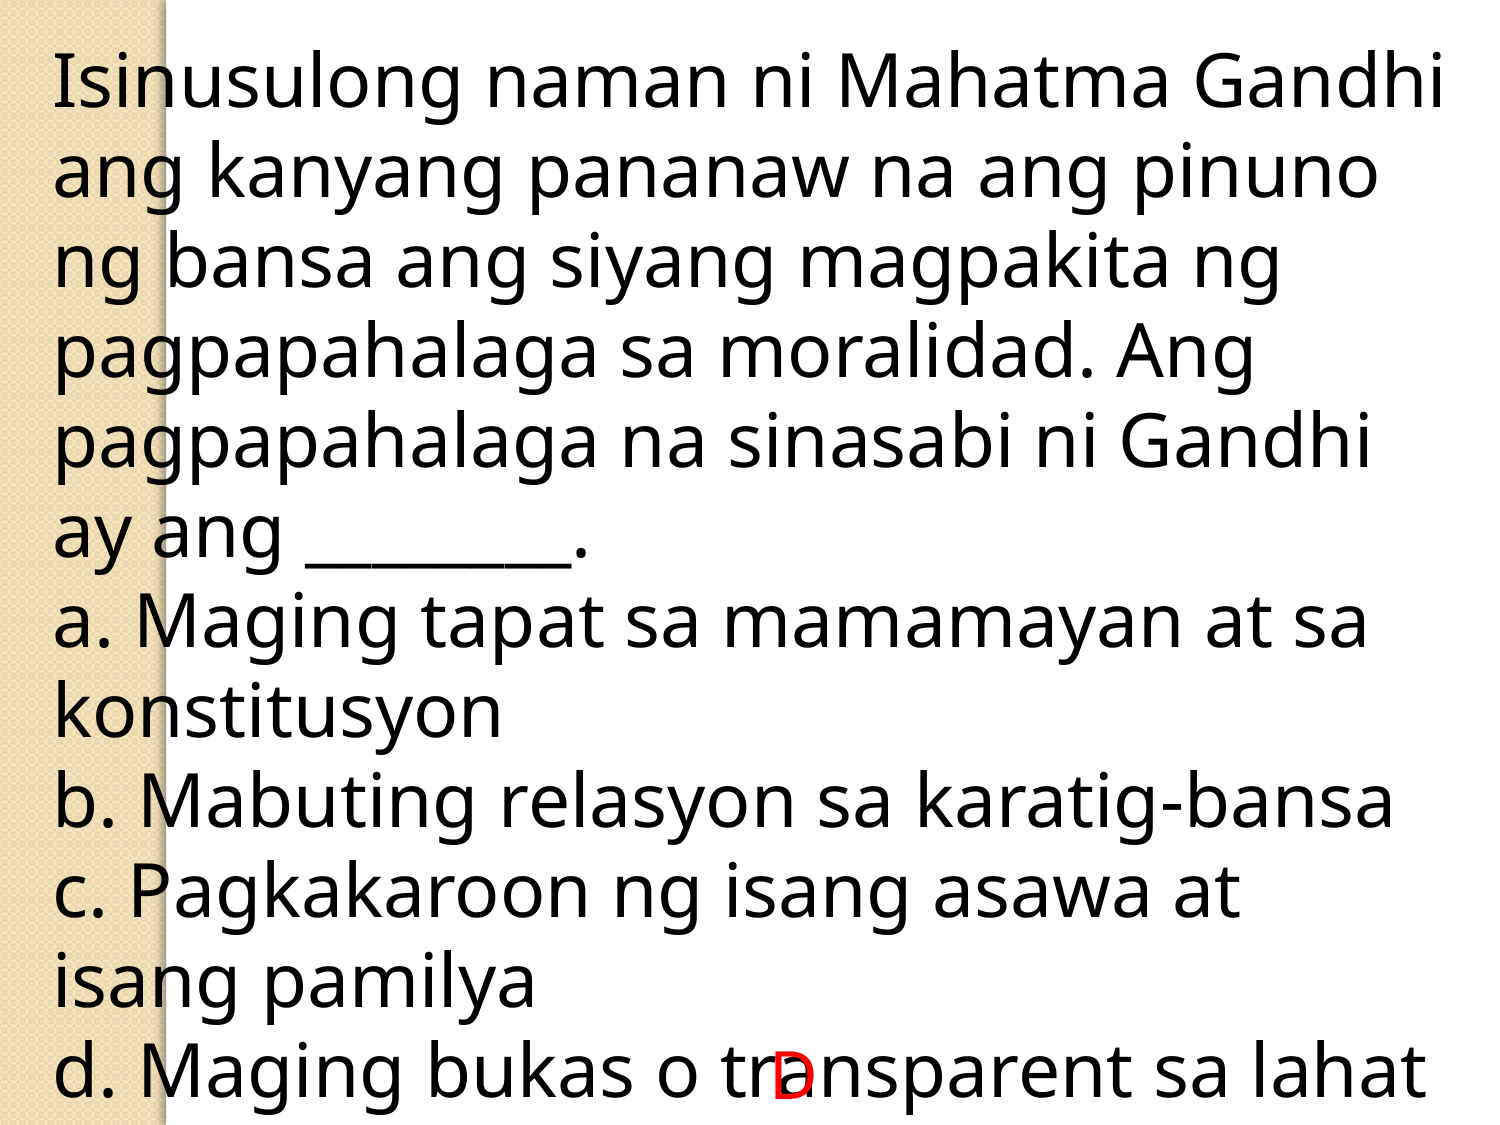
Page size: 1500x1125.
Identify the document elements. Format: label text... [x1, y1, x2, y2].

text_box Isinusulong naman ni Mahatma Gandhi ang kanyang pananaw na ang pinuno ng bansa ang siyang magpakita ng pagpapahalaga sa moralidad. Ang pagpapahalaga na sinasabi ni Gandhi ay ang ________. a. Maging tapat sa mamamayan at sa konstitusyon b. Mabuting relasyon sa karatig-bansa c. Pagkakaroon ng isang asawa at isang pamilya d. Maging bukas o transparent sa lahat ng kanyang gawain sa tulong sa bayan [37, 24, 1463, 1038]
text_box D [637, 1025, 938, 1125]
